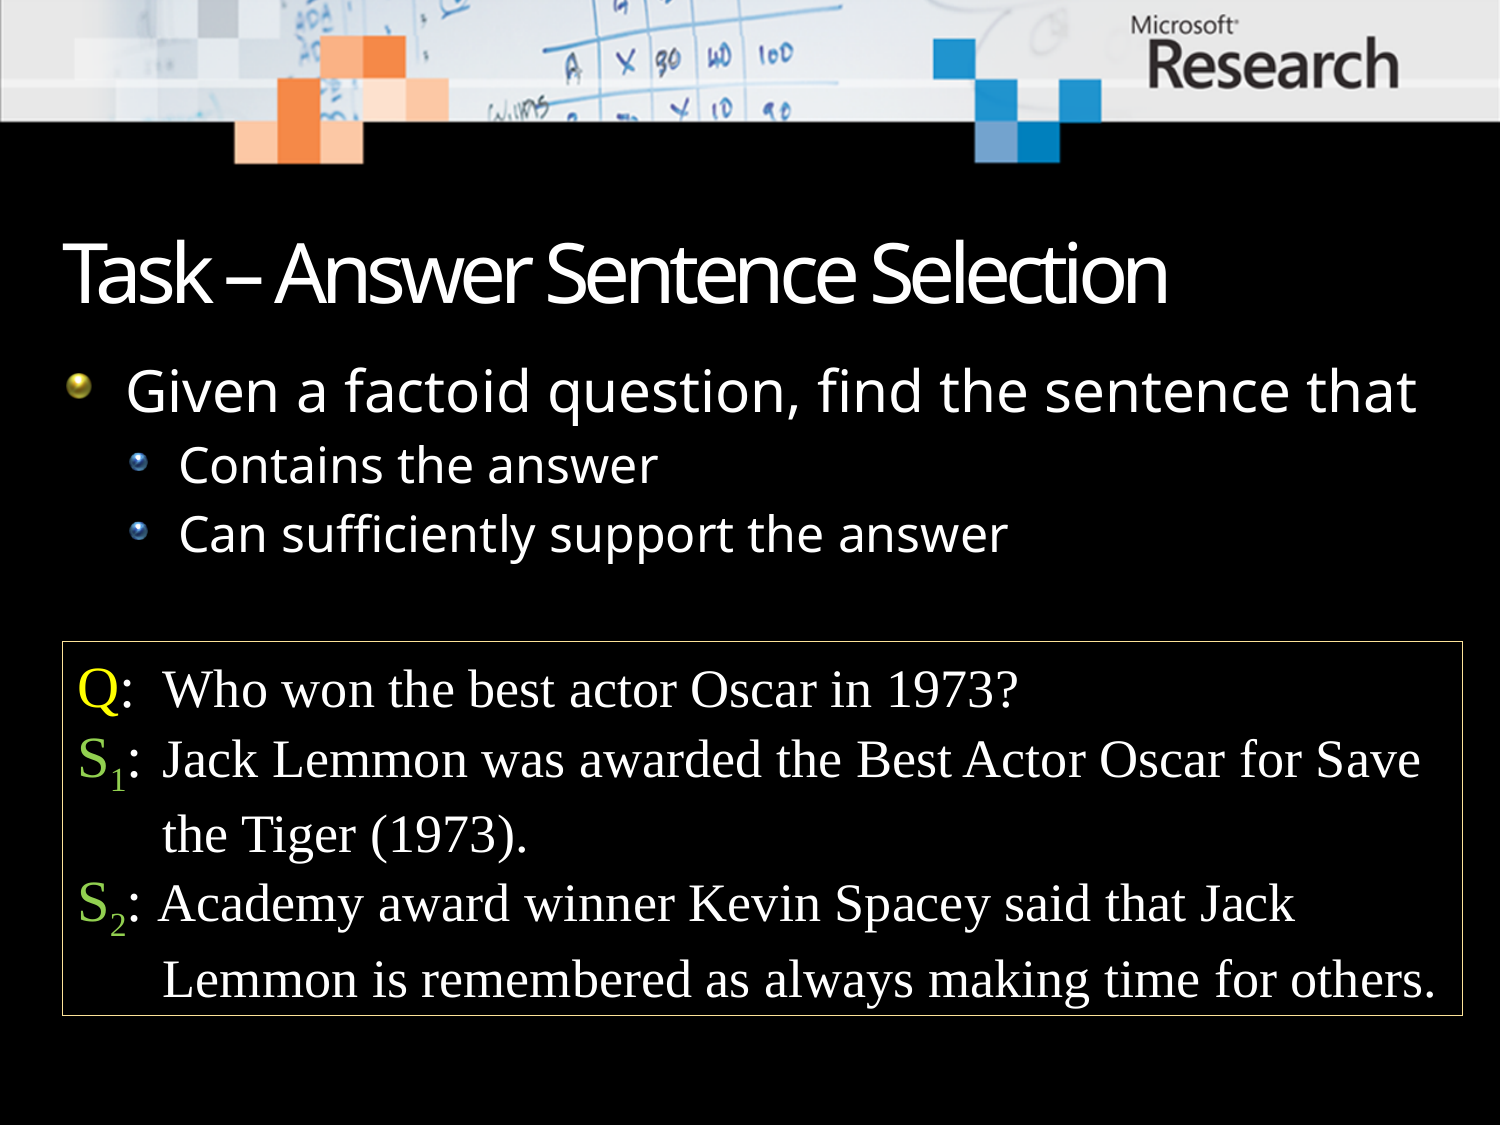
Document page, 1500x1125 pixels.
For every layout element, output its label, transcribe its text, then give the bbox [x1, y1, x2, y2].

list Given a factoid question, find the sentence that Contains the answer Can sufficiently support the answer [62, 362, 1438, 572]
picture [0, 0, 1500, 1125]
text_box Q: Who won the best actor Oscar in 1973? S1: Jack Lemmon was awarded the Best Actor Oscar for Save the Tiger (1973). S2: Academy award winner Kevin Spacey said that Jack Lemmon is remembered as always making time for others. [62, 641, 1463, 1016]
title Task – Answer Sentence Selection [62, 231, 1438, 324]
